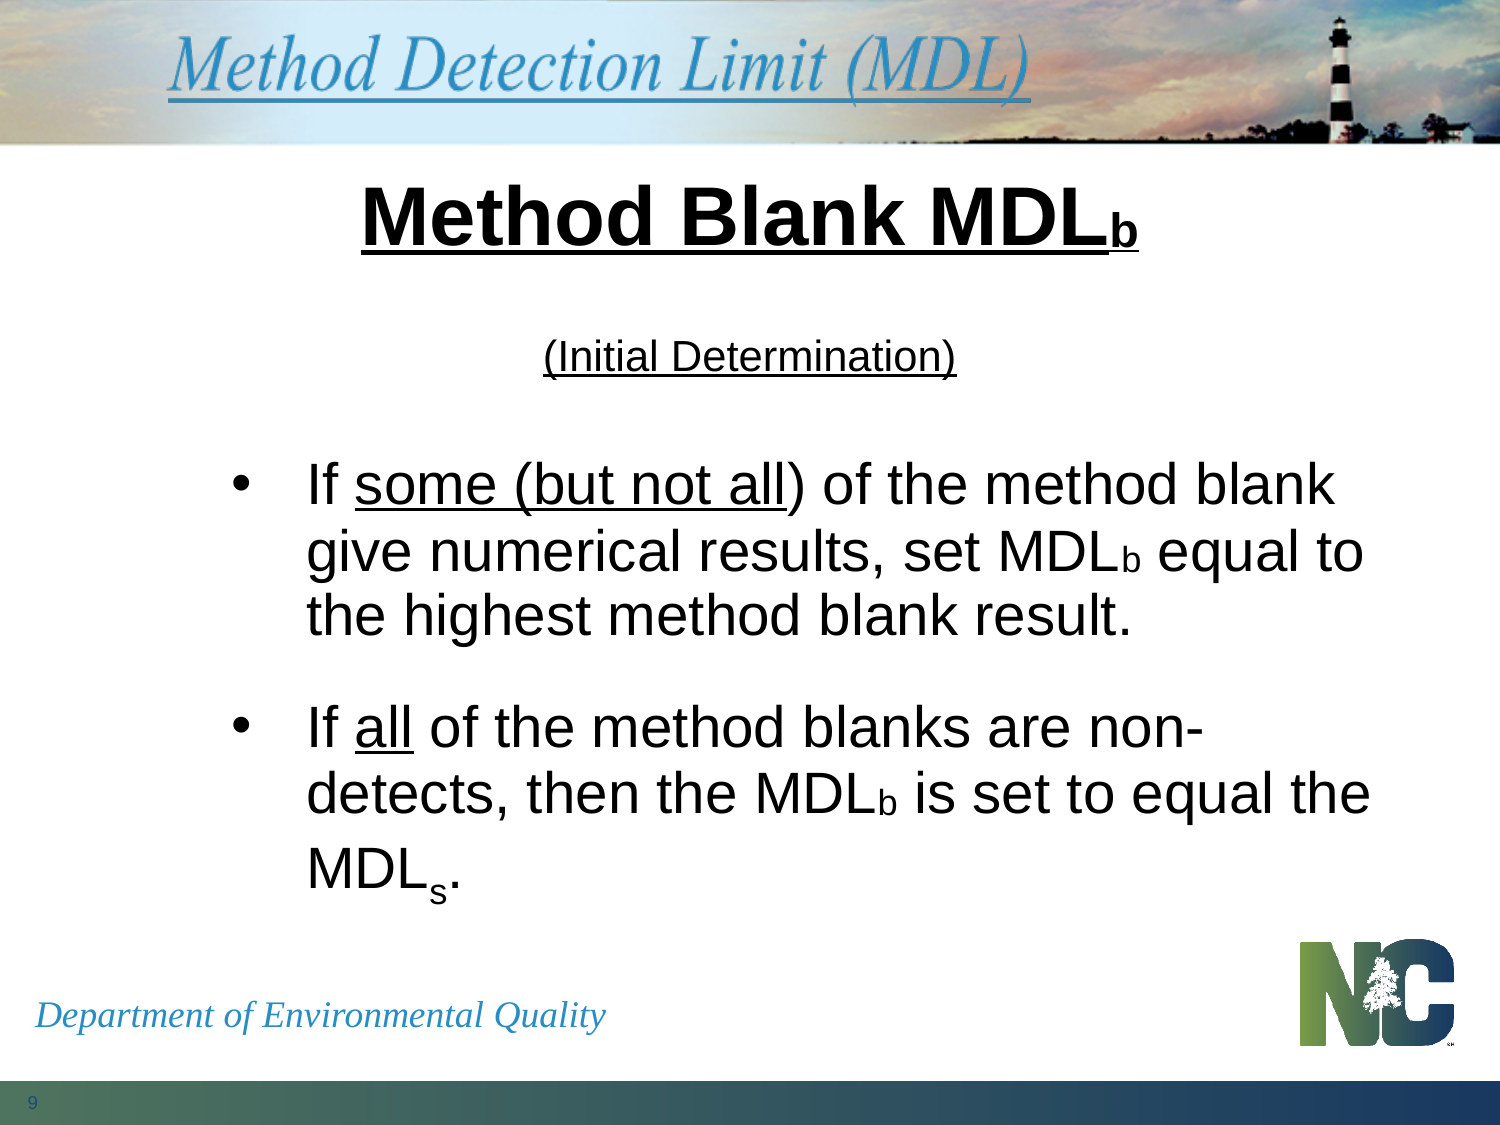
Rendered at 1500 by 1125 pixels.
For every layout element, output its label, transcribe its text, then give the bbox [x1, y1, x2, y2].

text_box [44, 16, 1424, 947]
text_box Department of Environmental Quality [20, 984, 636, 1046]
slide_number 9 [12, 1090, 351, 1114]
picture [1300, 939, 1454, 1046]
picture [0, 0, 1500, 186]
